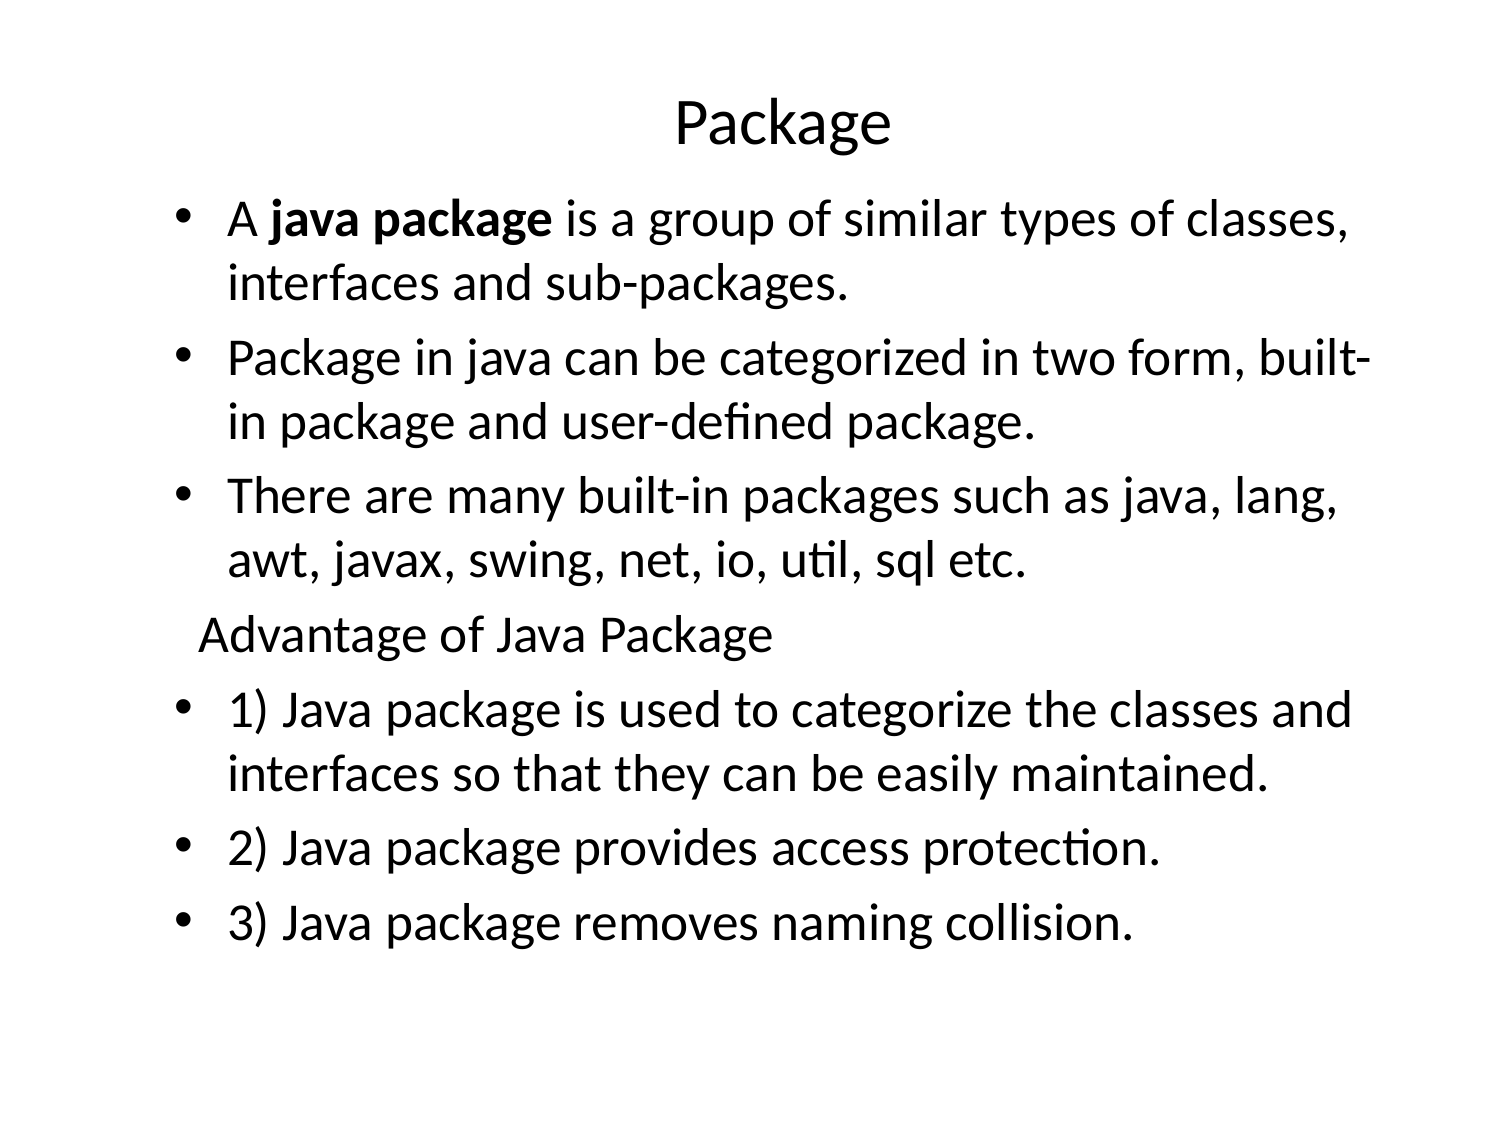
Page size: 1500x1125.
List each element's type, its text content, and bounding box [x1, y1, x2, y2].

title Package [170, 59, 1397, 175]
list A java package is a group of similar types of classes, interfaces and sub-packages. Package in java can be categorized in two form, built-in package and user-defined package. There are many built-in packages such as java, lang, awt, javax, swing, net, io, util, sql etc. Advantage of Java Package 1) Java package is used to categorize the classes and interfaces so that they can be easily maintained. 2) Java package provides access protection. 3) Java package removes naming collision. [159, 175, 1397, 1014]
